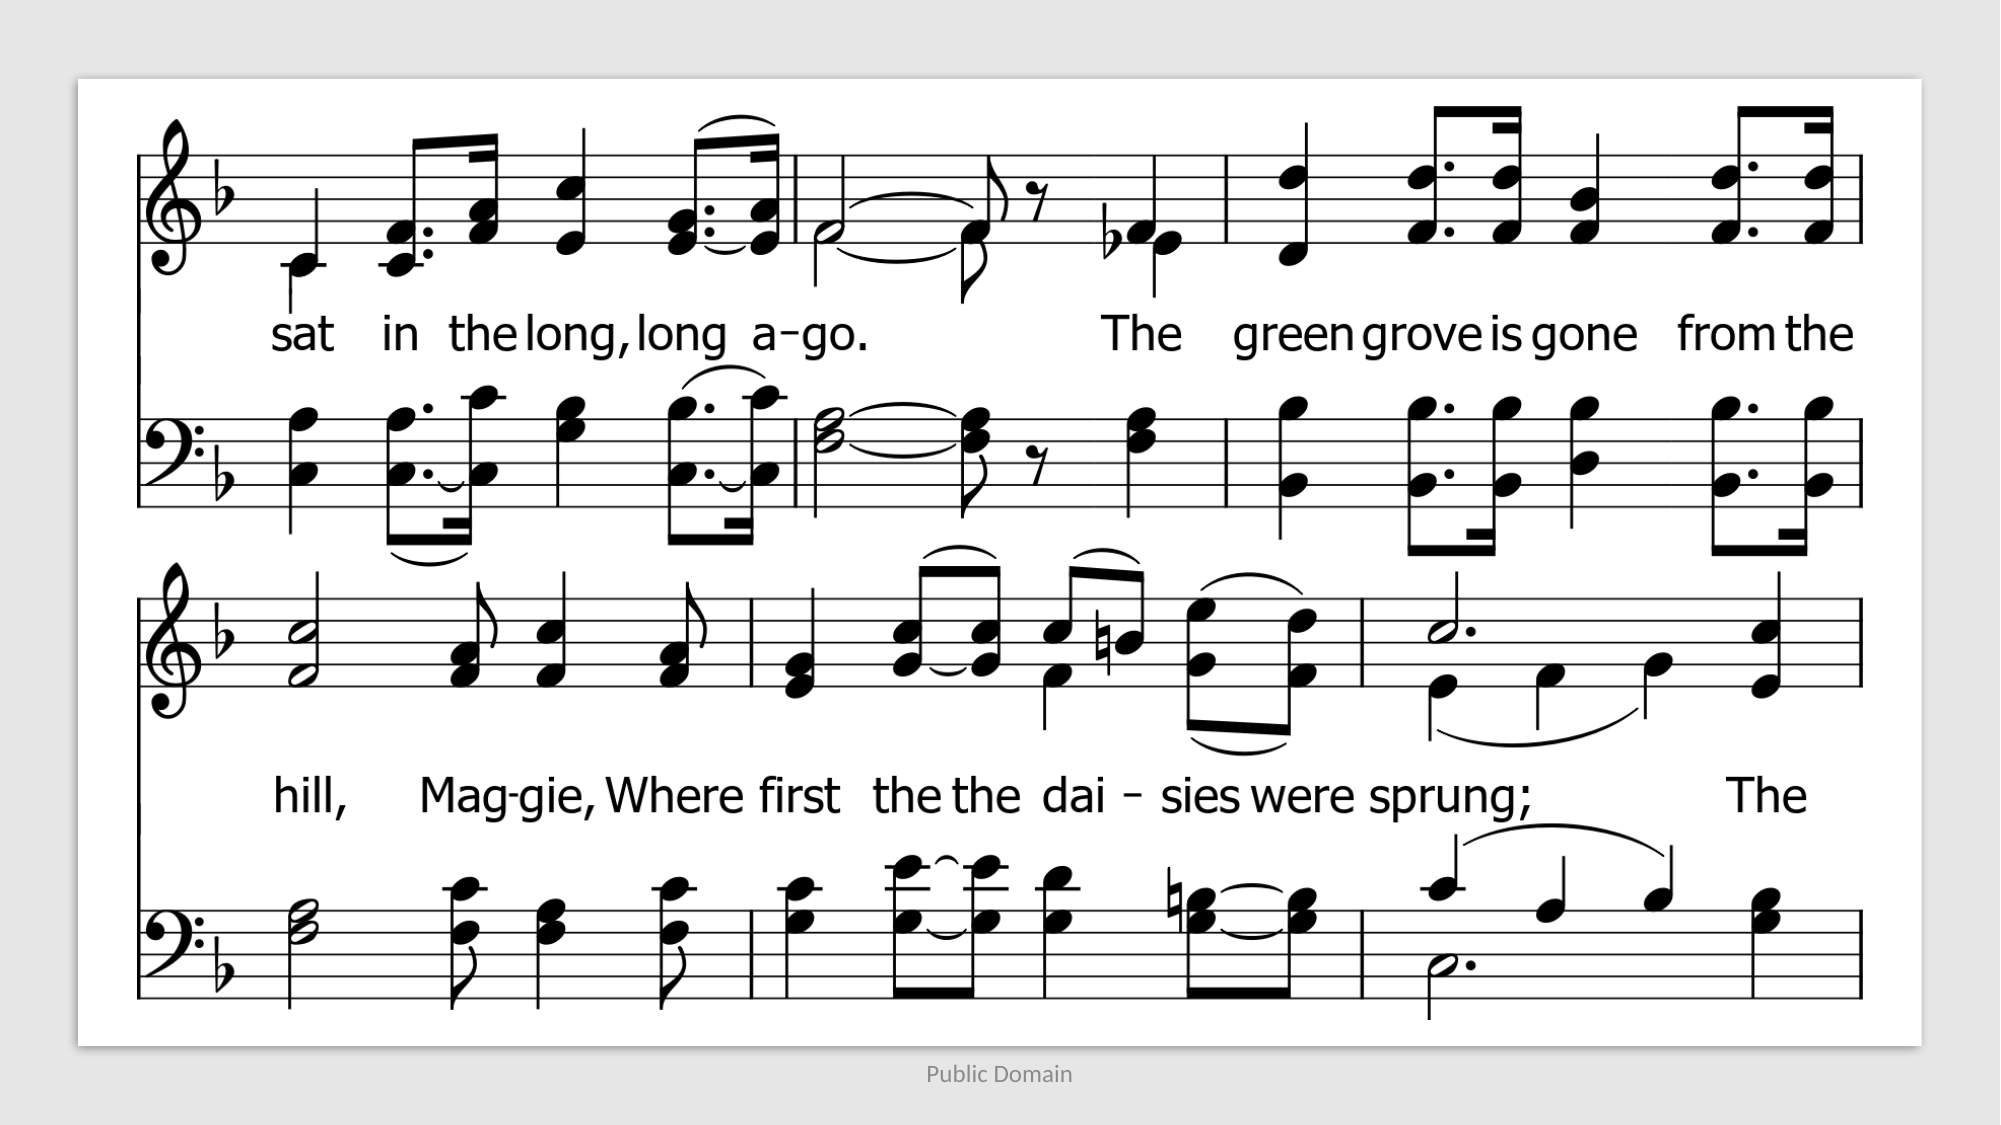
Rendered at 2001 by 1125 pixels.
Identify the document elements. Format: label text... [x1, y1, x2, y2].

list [137, 105, 1863, 1020]
text_box [77, 78, 1923, 1047]
text_box [0, 0, 2000, 1125]
footer Public Domain [662, 1042, 1338, 1103]
